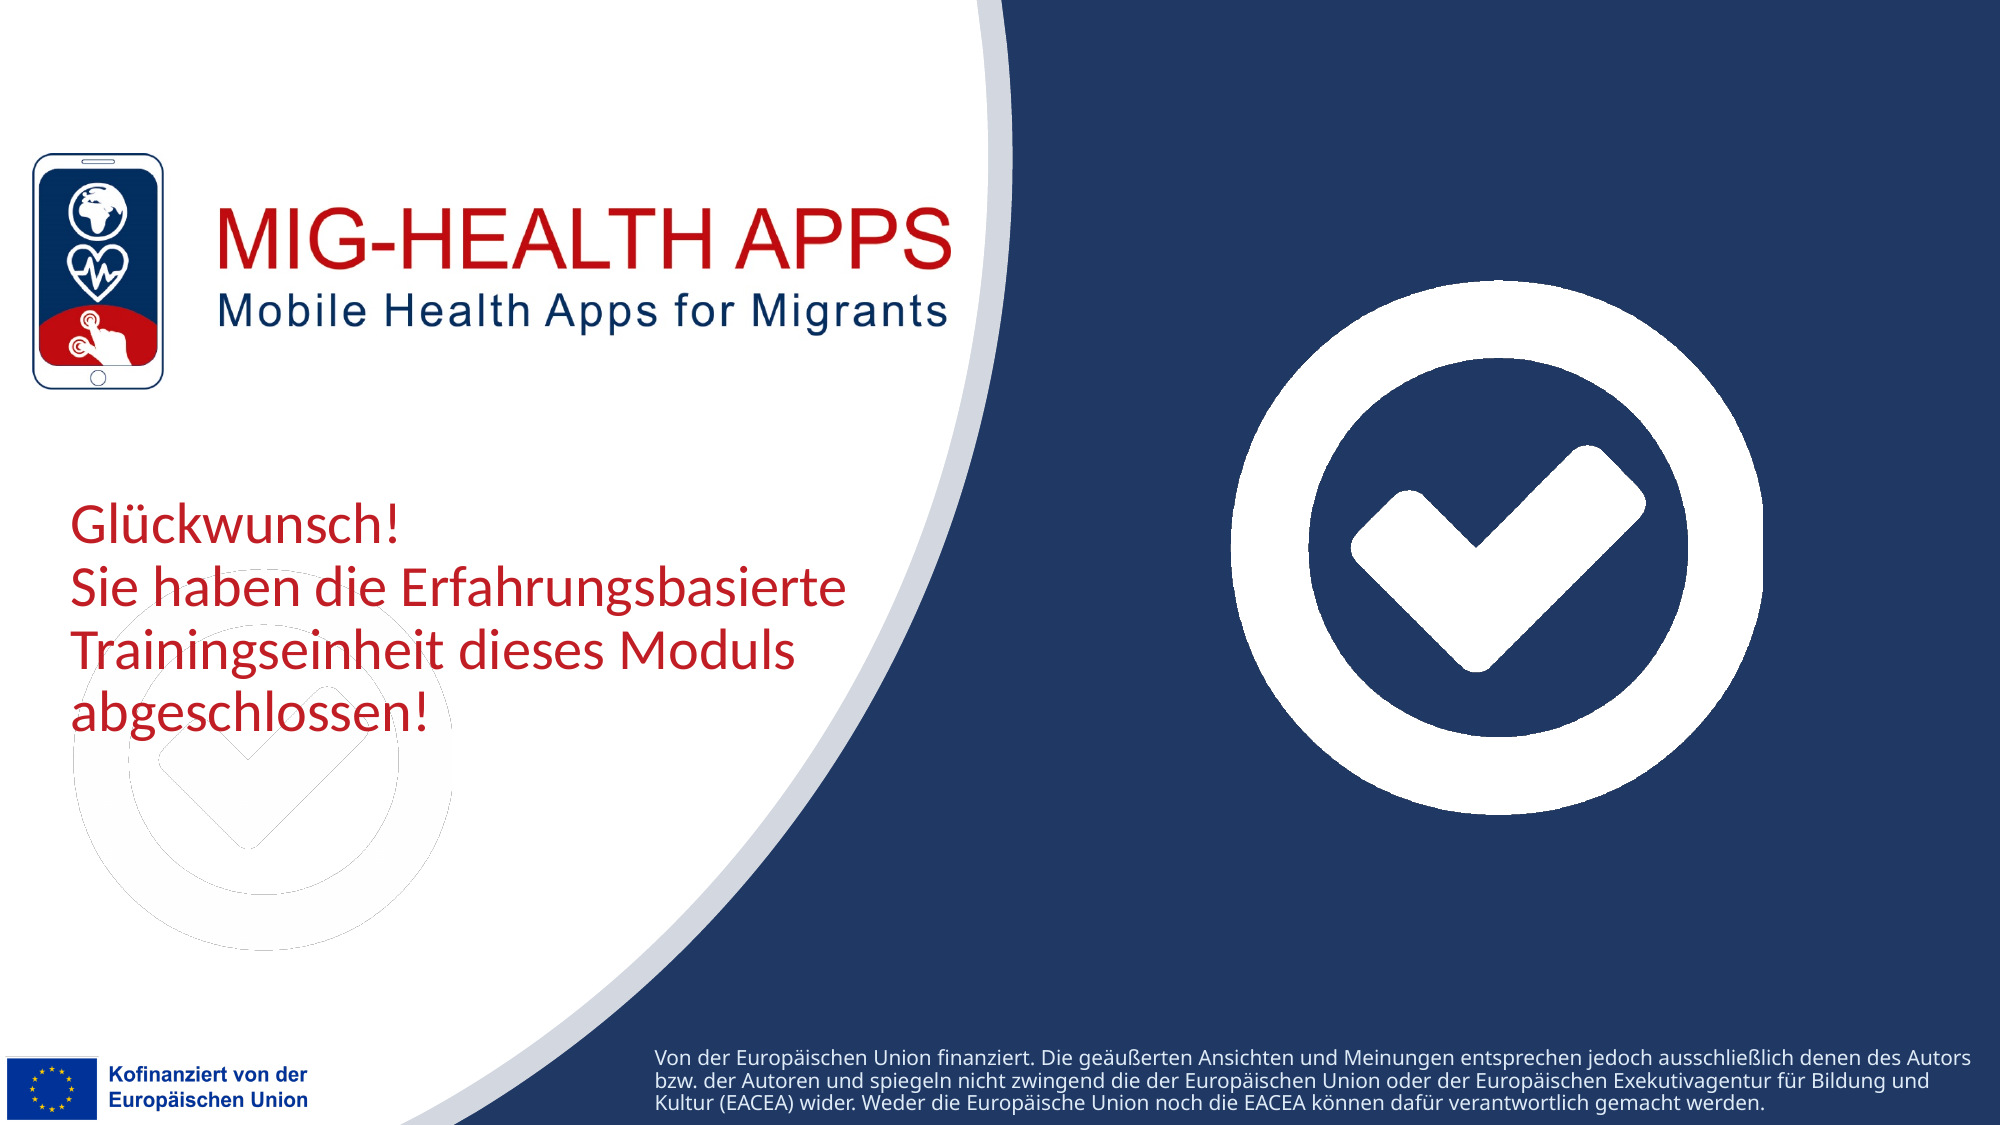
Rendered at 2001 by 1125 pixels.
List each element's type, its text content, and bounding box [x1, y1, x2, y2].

text_box [402, 759, 838, 1125]
text_box [882, 0, 1013, 683]
text_box Von der Europäischen Union finanziert. Die geäußerten Ansichten und Meinungen entsprechen jedoch ausschließlich denen des Autors bzw. der Autoren und spiegeln nicht zwingend die der Europäischen Union oder der Europäischen Exekutivagentur für Bildung und Kultur (EACEA) wider. Weder die Europäische Union noch die EACEA können dafür verantwortlich gemacht werden.​ [639, 1029, 2000, 1125]
picture [2, 1052, 320, 1125]
text_box [0, 0, 989, 1125]
picture [32, 152, 952, 390]
text_box Glückwunsch! Sie haben die Erfahrungsbasierte Trainingseinheit dieses Moduls abgeschlossen! [55, 479, 882, 759]
picture [1226, 279, 1763, 816]
picture [70, 569, 452, 951]
